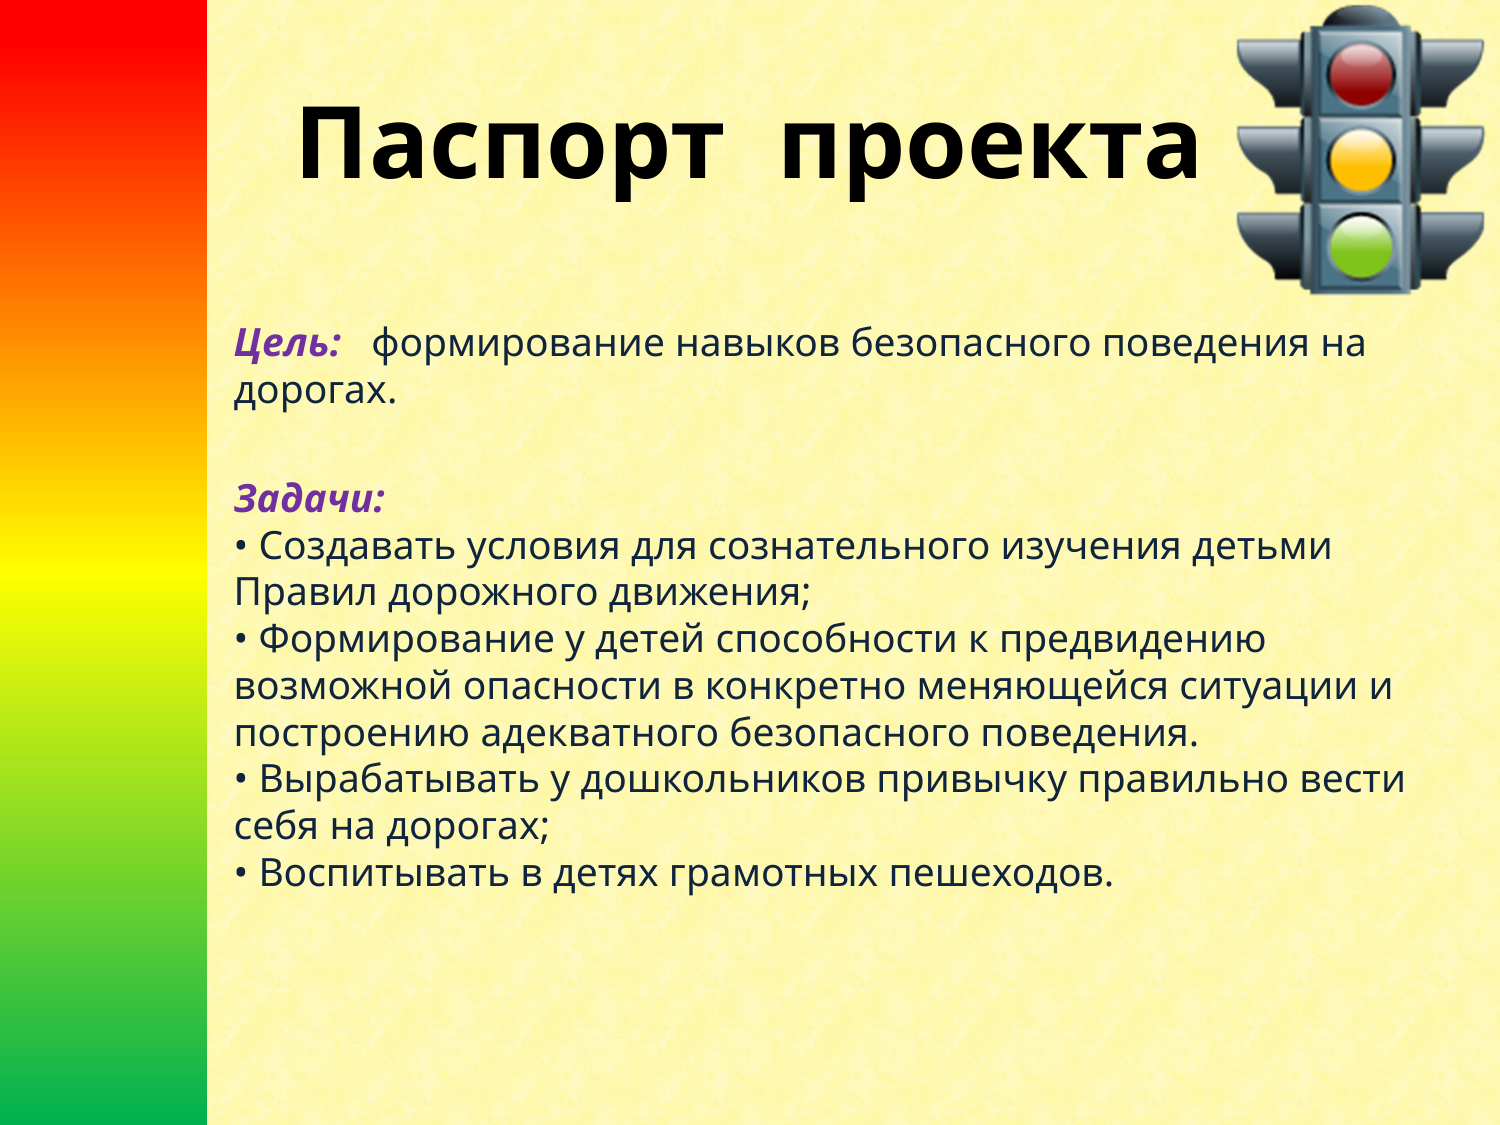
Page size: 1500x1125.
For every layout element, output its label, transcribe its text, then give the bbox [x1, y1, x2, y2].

picture [0, 0, 1500, 1125]
list Цель: формирование навыков безопасного поведения на дорогах. Задачи: • Создавать условия для сознательного изучения детьми Правил дорожного движения; • Формирование у детей способности к предвидению возможной опасности в конкретно меняющейся ситуации и построению адекватного безопасного поведения. • Вырабатывать у дошкольников привычку правильно вести себя на дорогах; • Воспитывать в детях грамотных пешеходов. [218, 255, 1425, 1005]
title Паспорт проекта [75, 45, 1425, 233]
